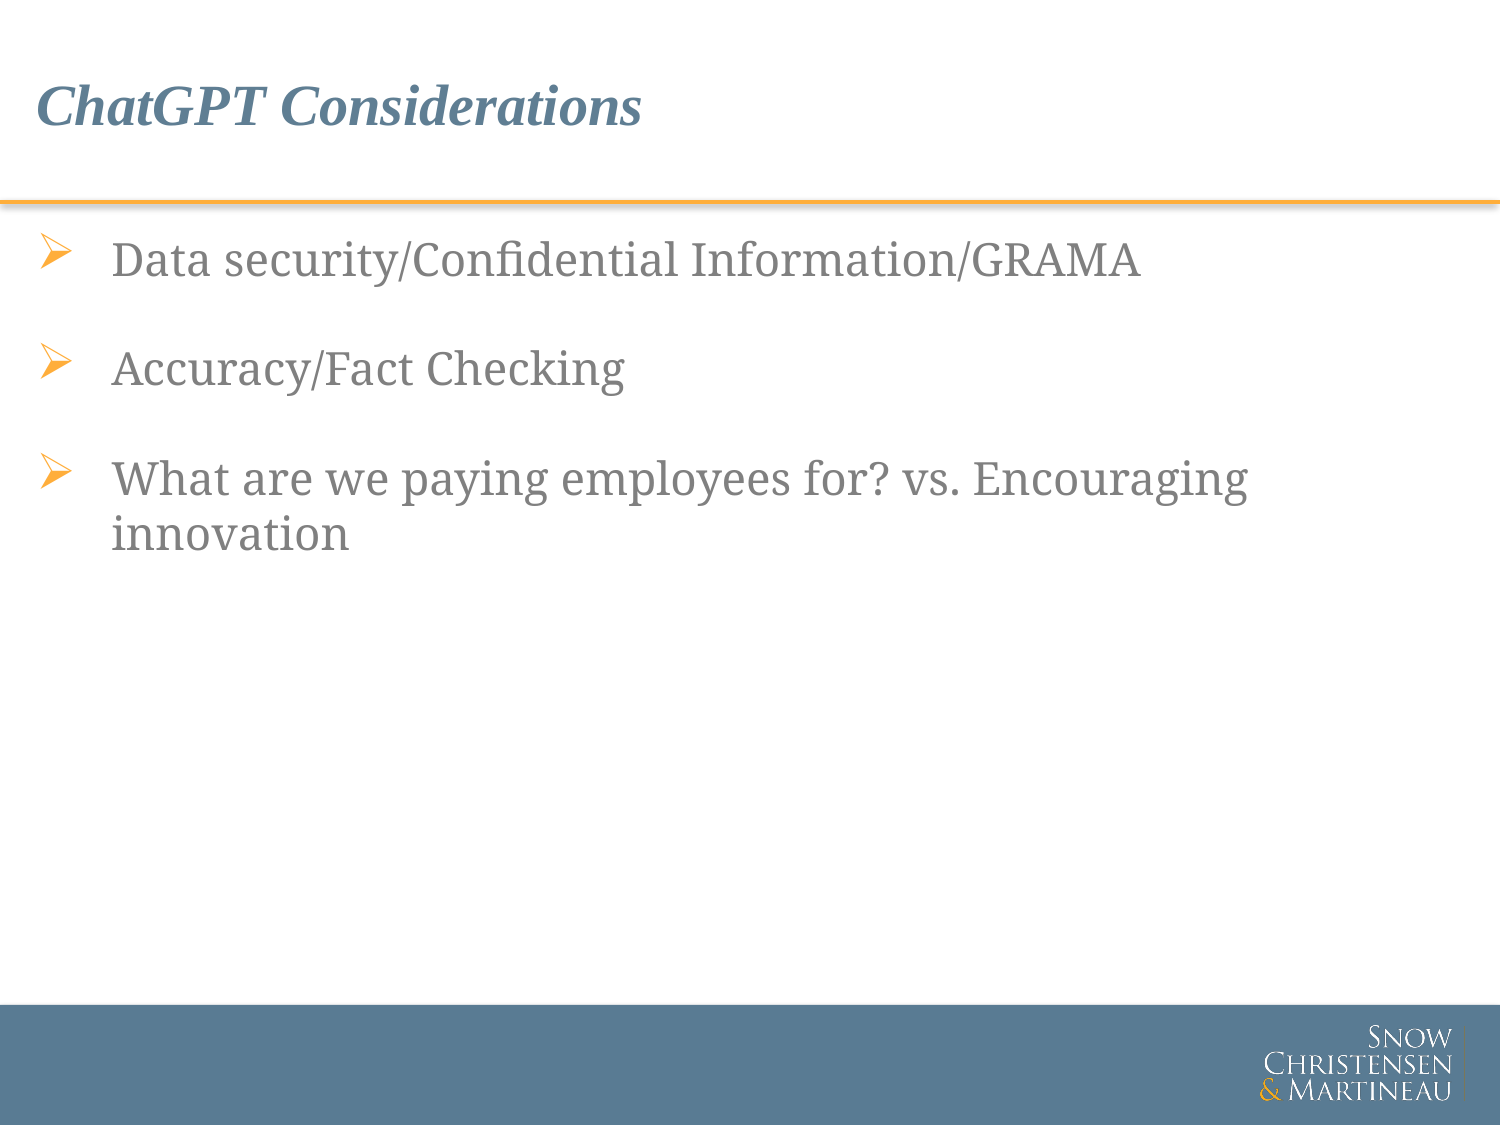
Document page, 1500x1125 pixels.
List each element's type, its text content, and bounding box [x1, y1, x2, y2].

title ChatGPT Considerations [21, 23, 1481, 181]
list Data security/Confidential Information/GRAMA Accuracy/Fact Checking What are we paying employees for? vs. Encouraging innovation [21, 222, 1481, 1005]
